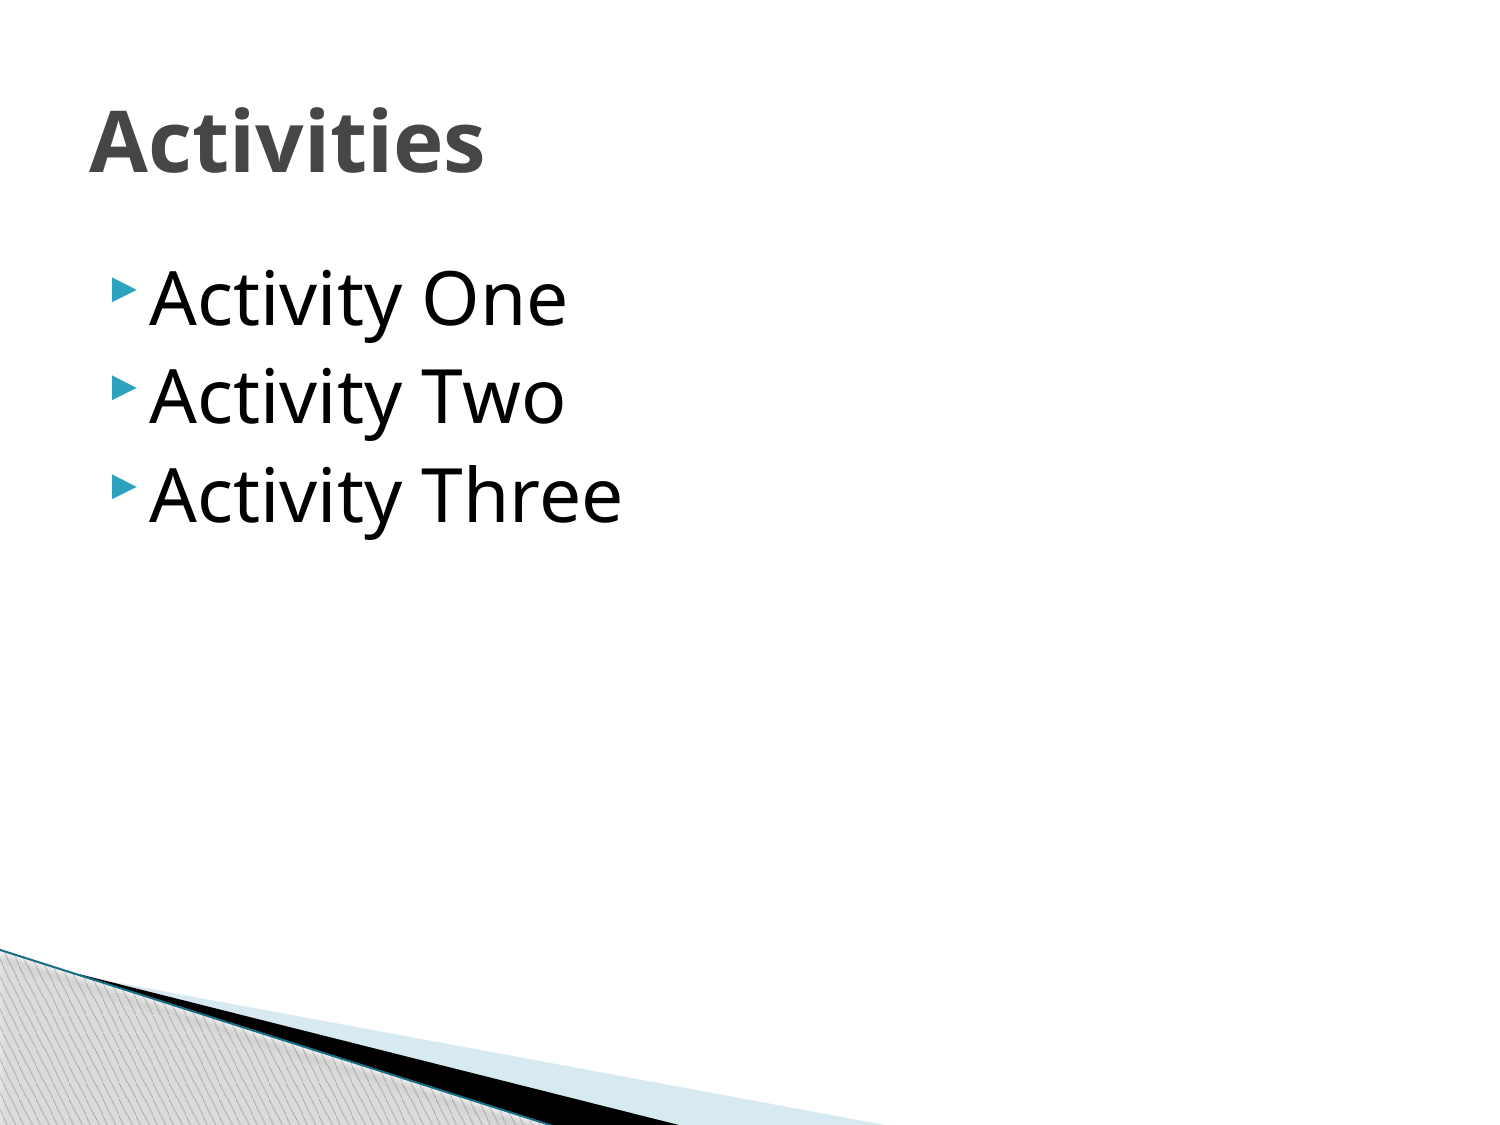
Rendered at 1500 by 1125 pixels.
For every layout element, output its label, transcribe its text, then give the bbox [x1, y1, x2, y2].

list Activity One Activity Two Activity Three [75, 243, 1425, 986]
title Activities [75, 45, 1425, 233]
